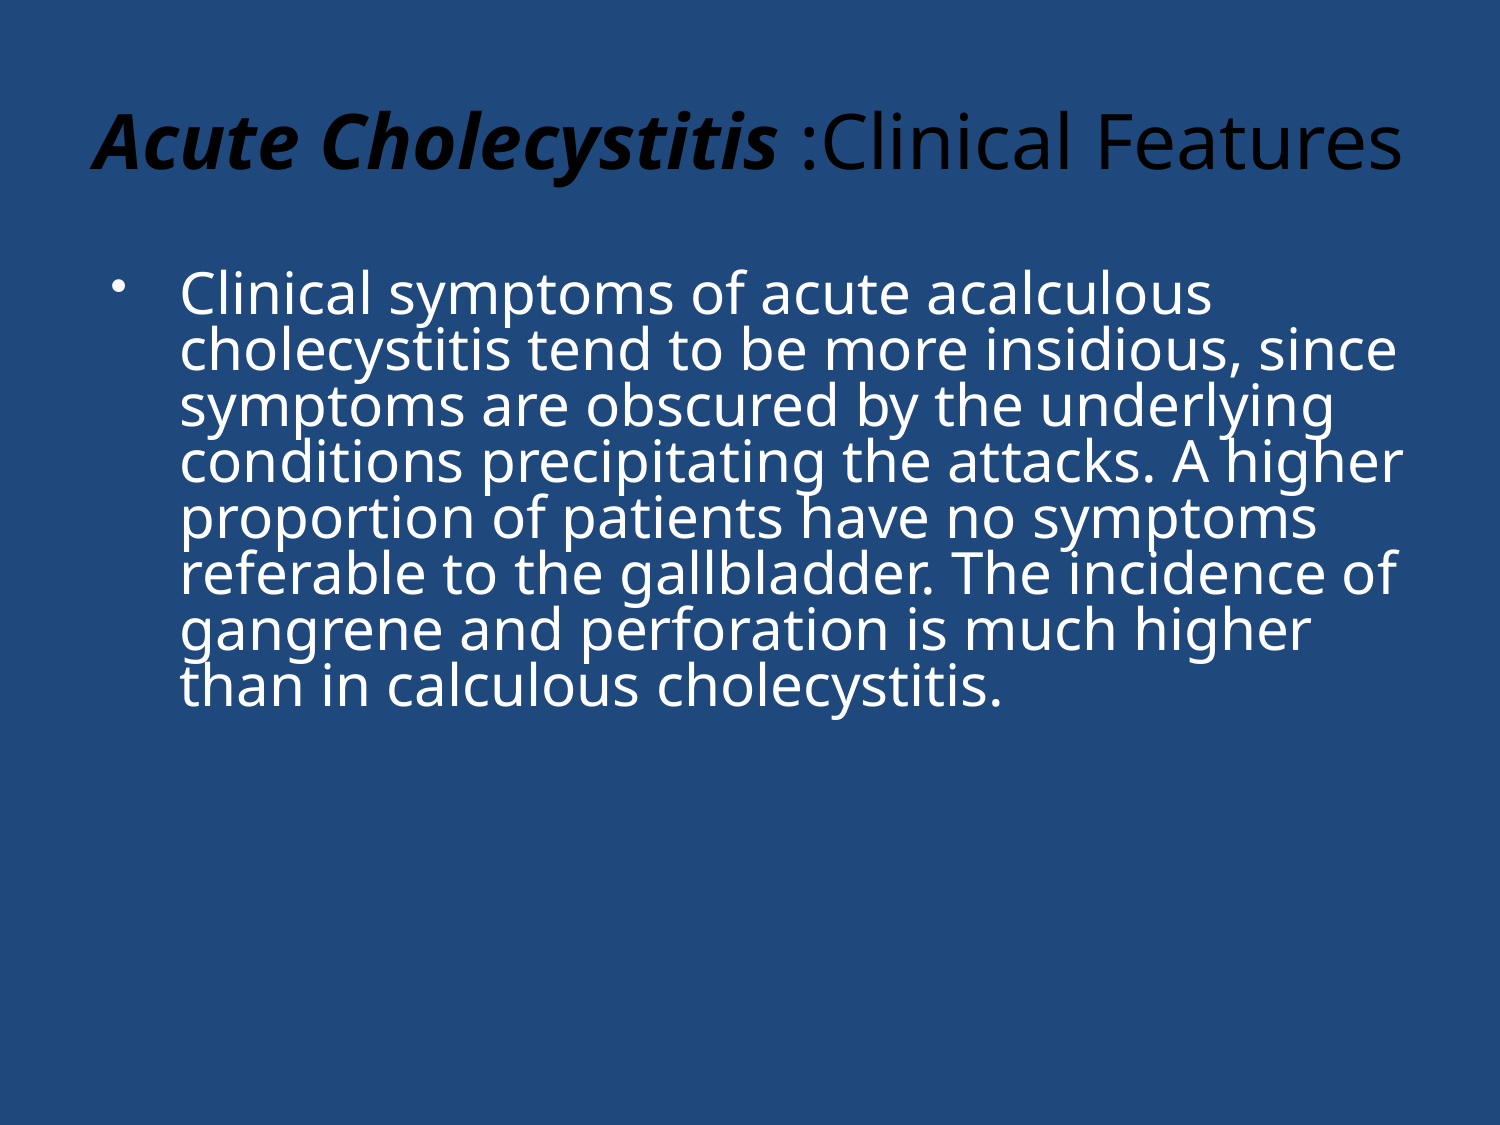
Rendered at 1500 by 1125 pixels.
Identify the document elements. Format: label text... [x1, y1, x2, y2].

title Acute Cholecystitis :Clinical Features [75, 45, 1425, 233]
list Clinical symptoms of acute acalculous cholecystitis tend to be more insidious, since symptoms are obscured by the underlying conditions precipitating the attacks. A higher proportion of patients have no symptoms referable to the gallbladder. The incidence of gangrene and perforation is much higher than in calculous cholecystitis. [75, 262, 1425, 1035]
